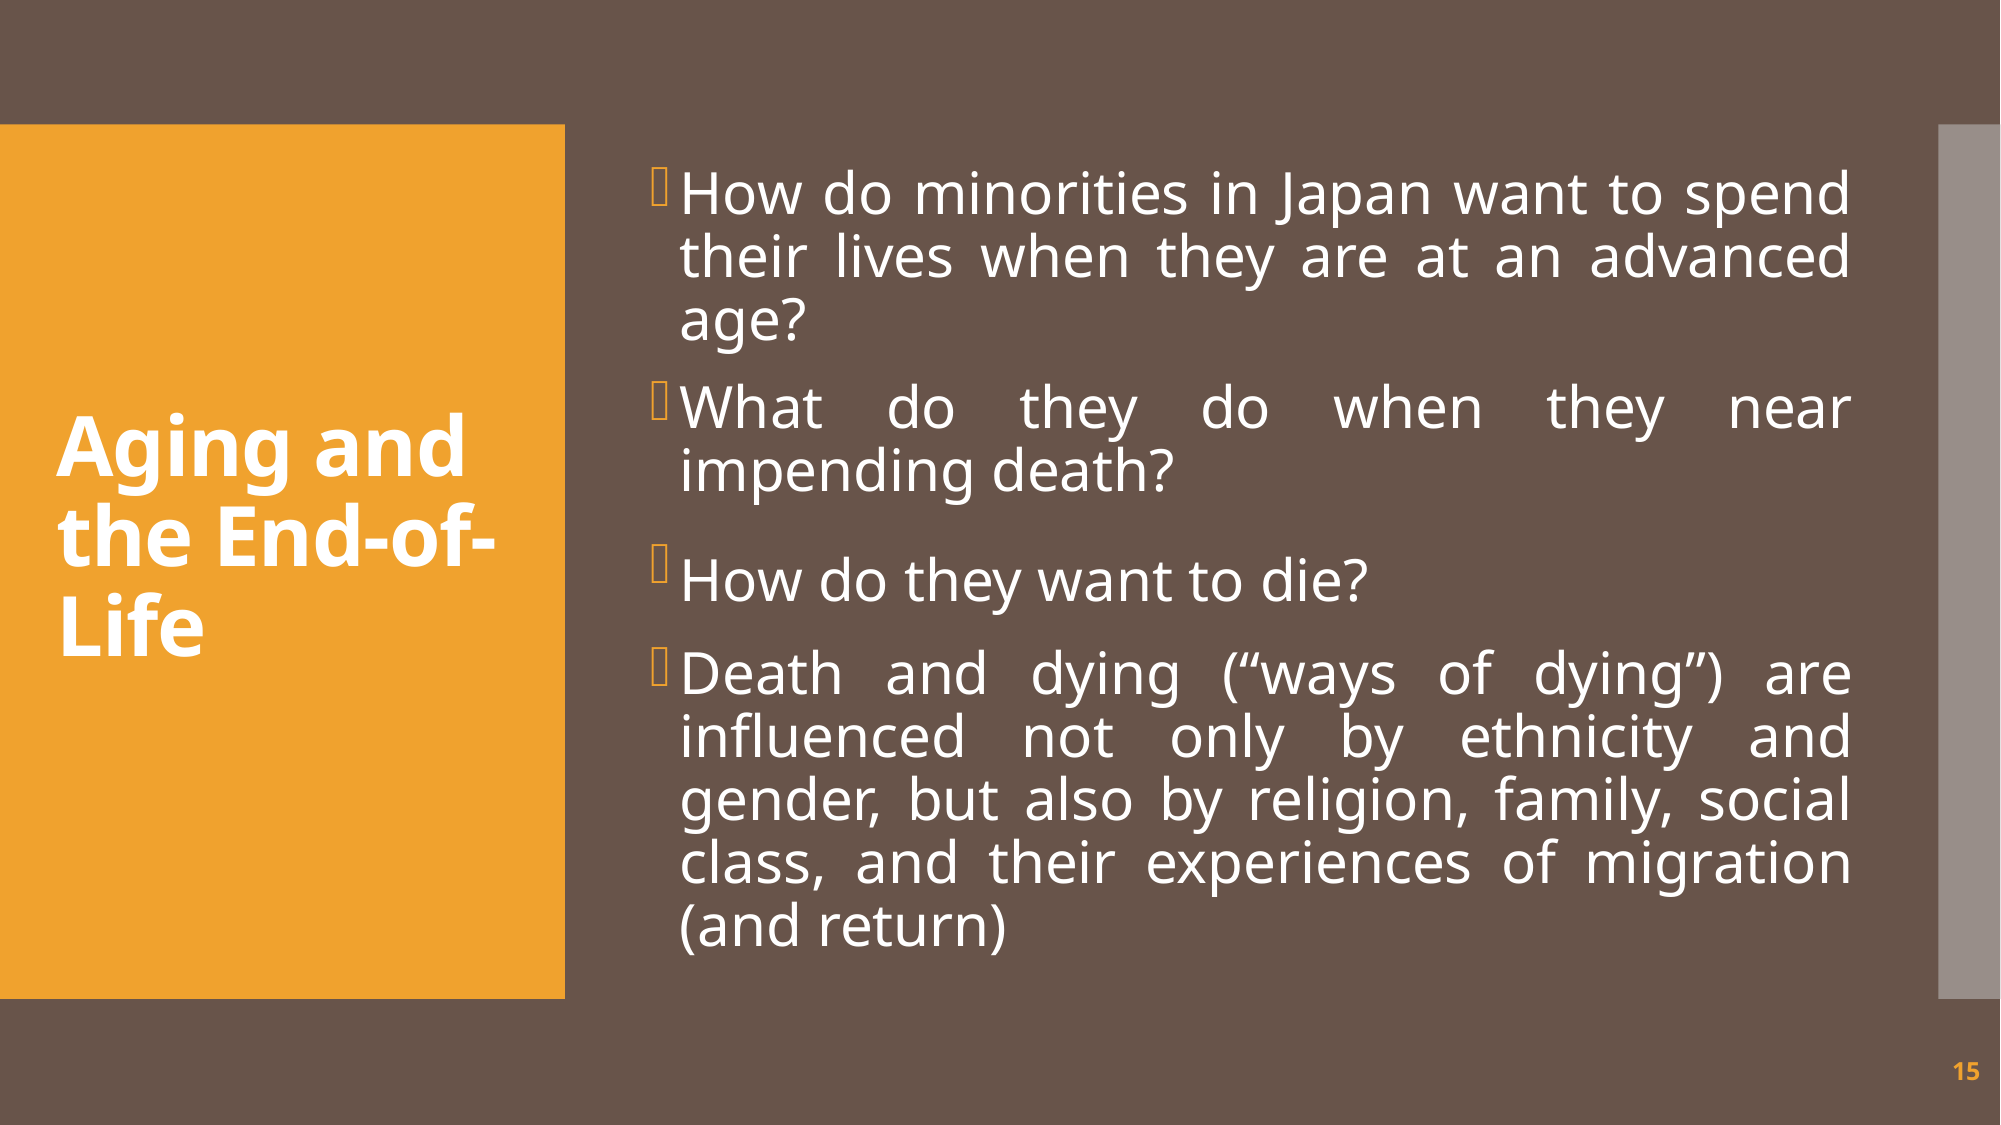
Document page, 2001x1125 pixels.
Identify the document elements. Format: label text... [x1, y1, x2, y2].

list How do minorities in Japan want to spend their lives when they are at an advanced age? What do they do when they near impending death? How do they want to die? Death and dying (“ways of dying”) are influenced not only by ethnicity and gender, but also by religion, family, social class, and their experiences of migration (and return) [634, 141, 1868, 982]
title Aging and the End-of-Life [41, 184, 525, 940]
slide_number 15 [1744, 1042, 1996, 1103]
